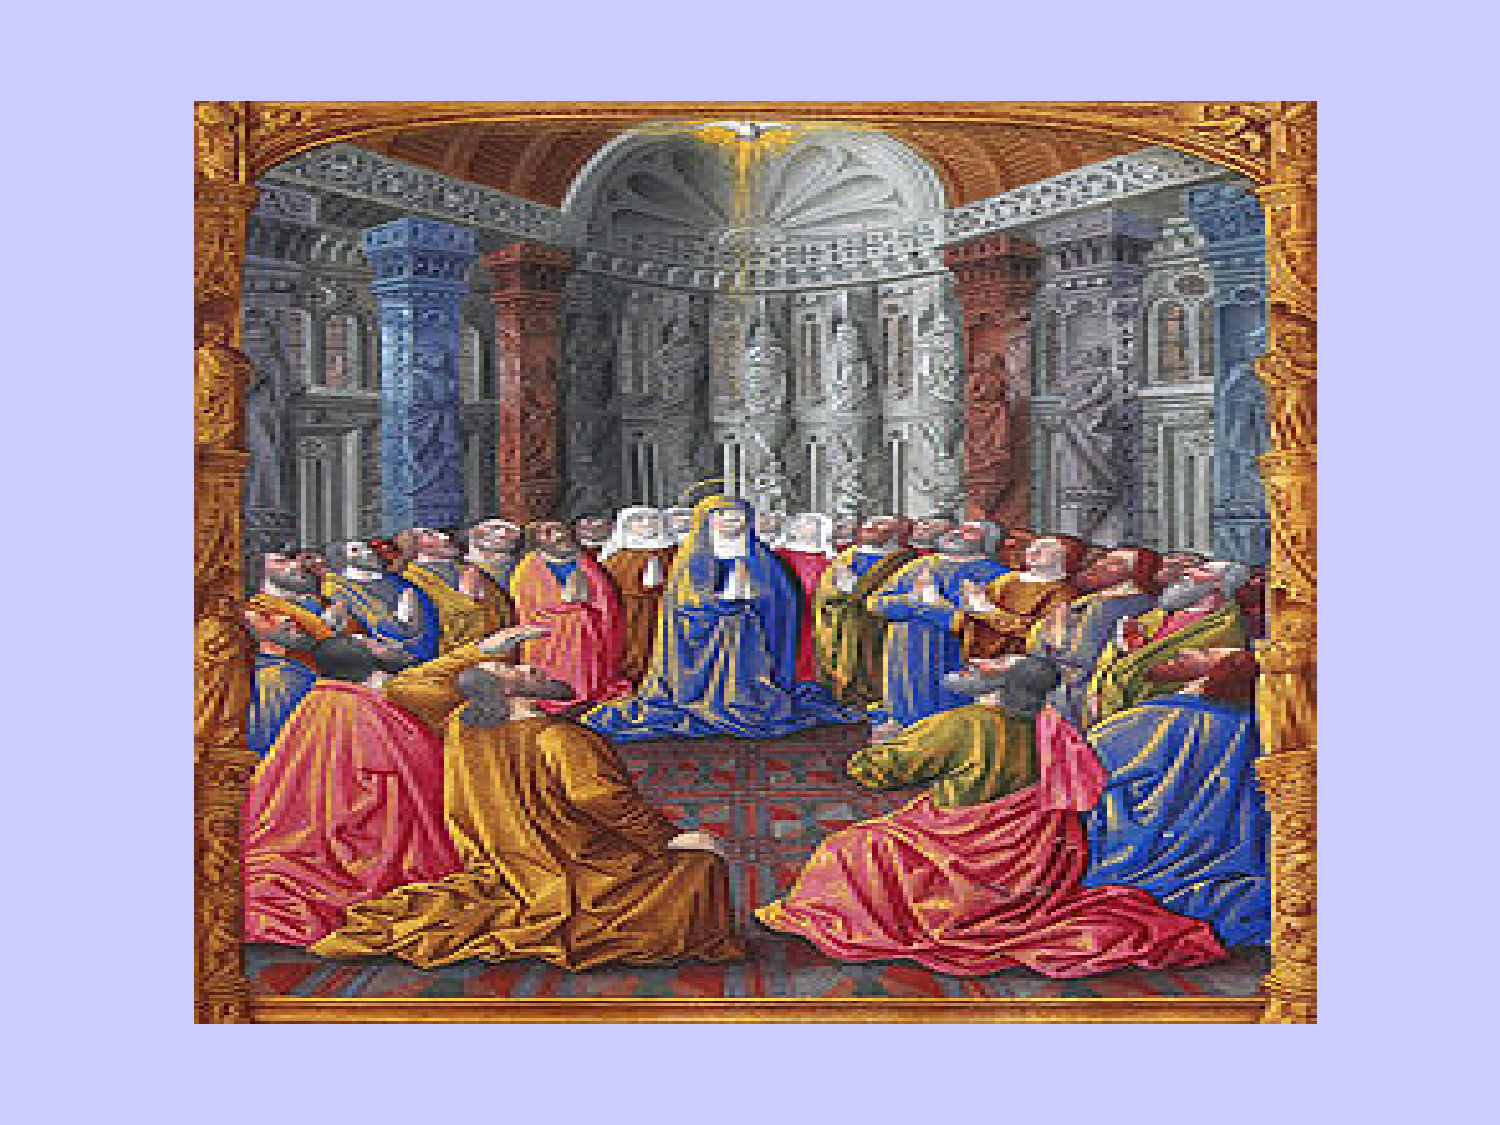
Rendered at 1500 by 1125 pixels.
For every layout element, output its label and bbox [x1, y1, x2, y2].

list [194, 101, 1318, 1024]
